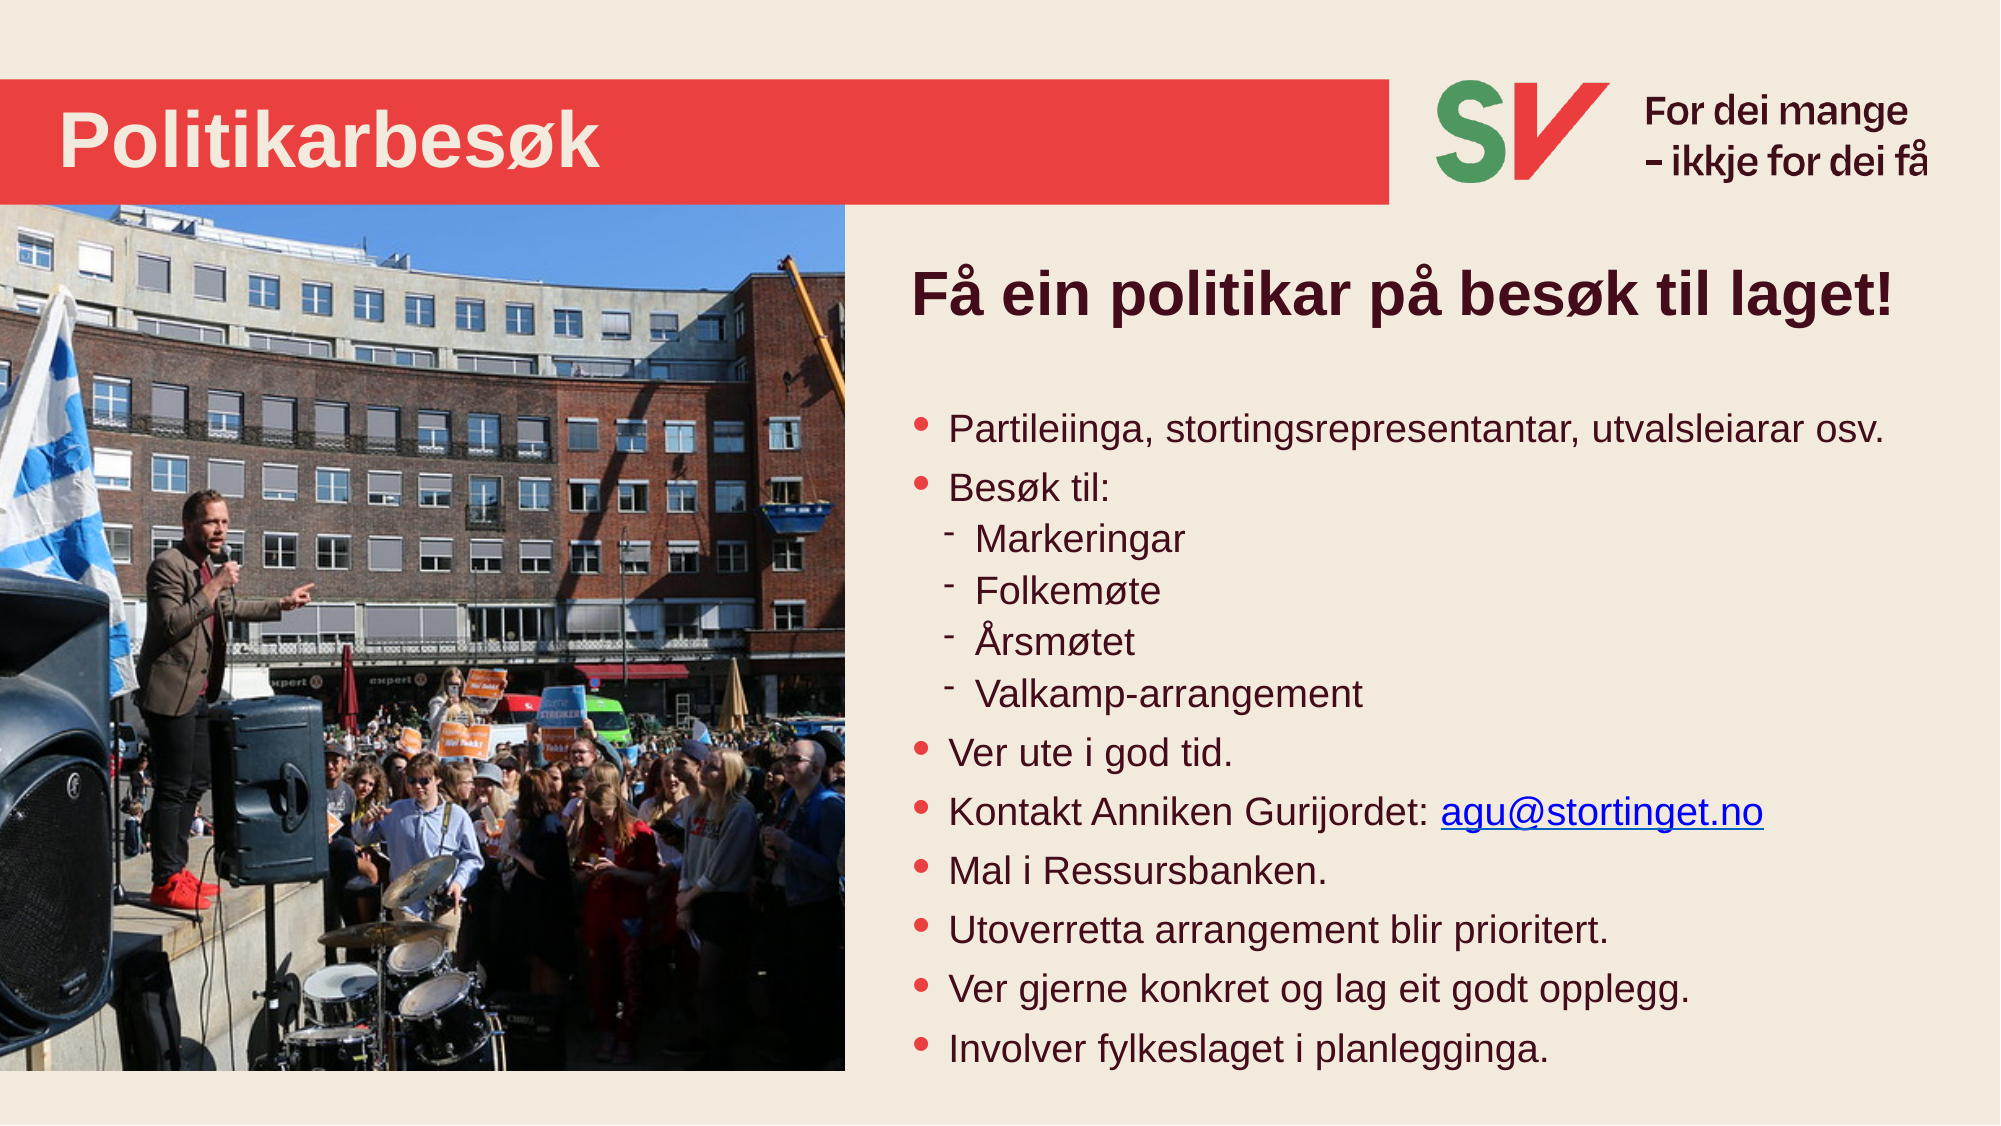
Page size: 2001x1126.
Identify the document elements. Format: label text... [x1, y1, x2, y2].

list Få ein politikar på besøk til laget! [911, 261, 1946, 330]
title Politikarbesøk [0, 78, 1390, 206]
list Partileiinga, stortingsrepresentantar, utvalsleiarar osv. Besøk til: Markeringar Folkemøte Årsmøtet Valkamp-arrangement Ver ute i god tid. Kontakt Anniken Gurijordet: agu@stortinget.no Mal i Ressursbanken. Utoverretta arrangement blir prioritert. Ver gjerne konkret og lag eit godt opplegg. Involver fylkeslaget i planlegginga. [911, 414, 1946, 1071]
picture [0, 204, 845, 1071]
